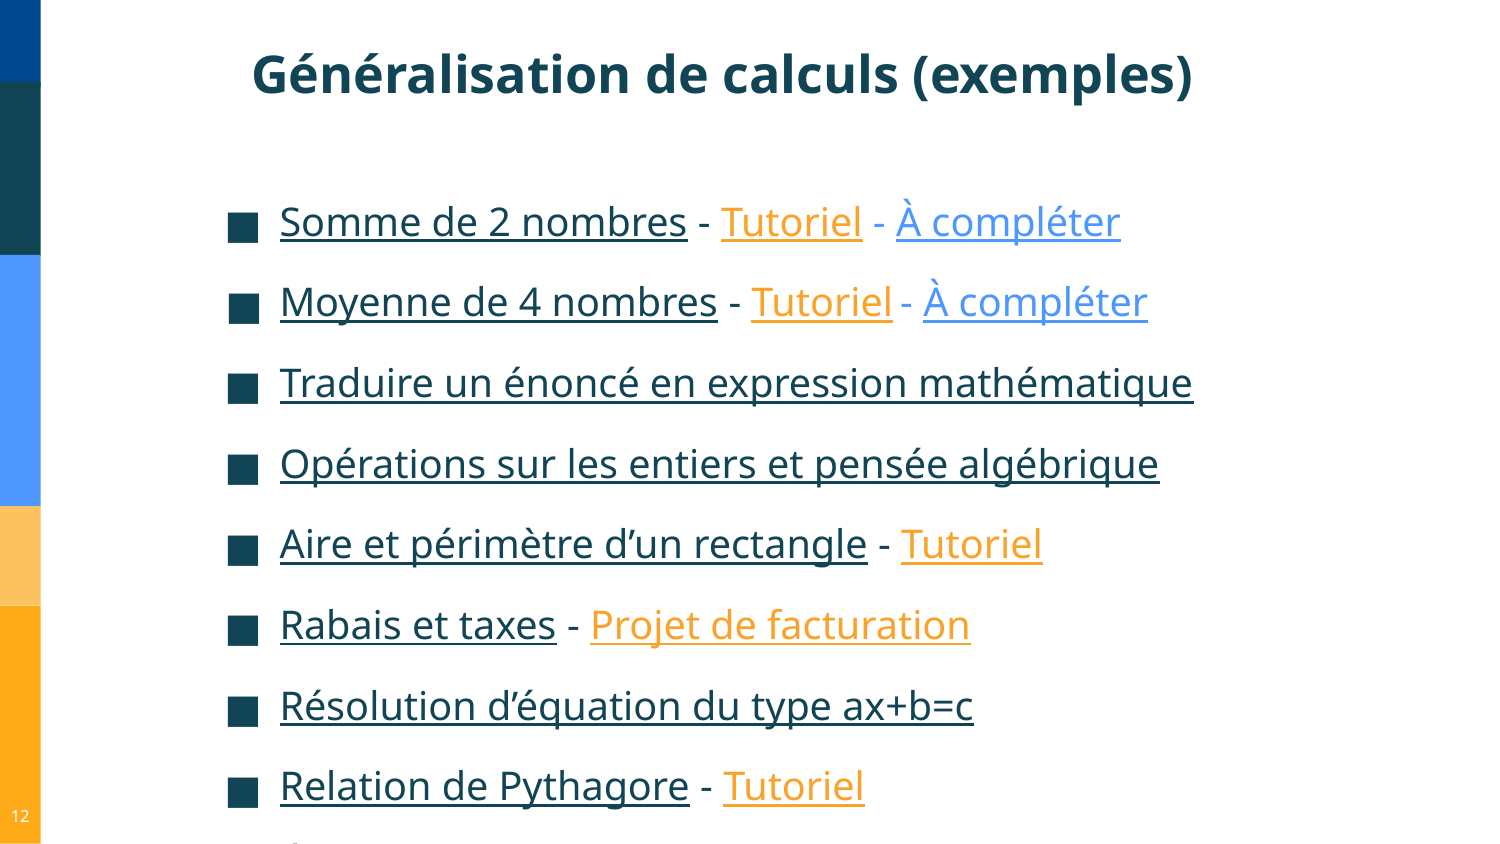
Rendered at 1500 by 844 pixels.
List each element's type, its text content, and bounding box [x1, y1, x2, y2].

text_box Somme de 2 nombres - Tutoriel - À compléter Moyenne de 4 nombres - Tutoriel - À compléter Traduire un énoncé en expression mathématique Opérations sur les entiers et pensée algébrique Aire et périmètre d’un rectangle - Tutoriel Rabais et taxes - Projet de facturation Résolution d’équation du type ax+b=c Relation de Pythagore - Tutoriel Équation de la droite [189, 154, 1362, 844]
slide_number ‹#› [0, 790, 49, 844]
list Généralisation de calculs (exemples) [201, 26, 1258, 154]
